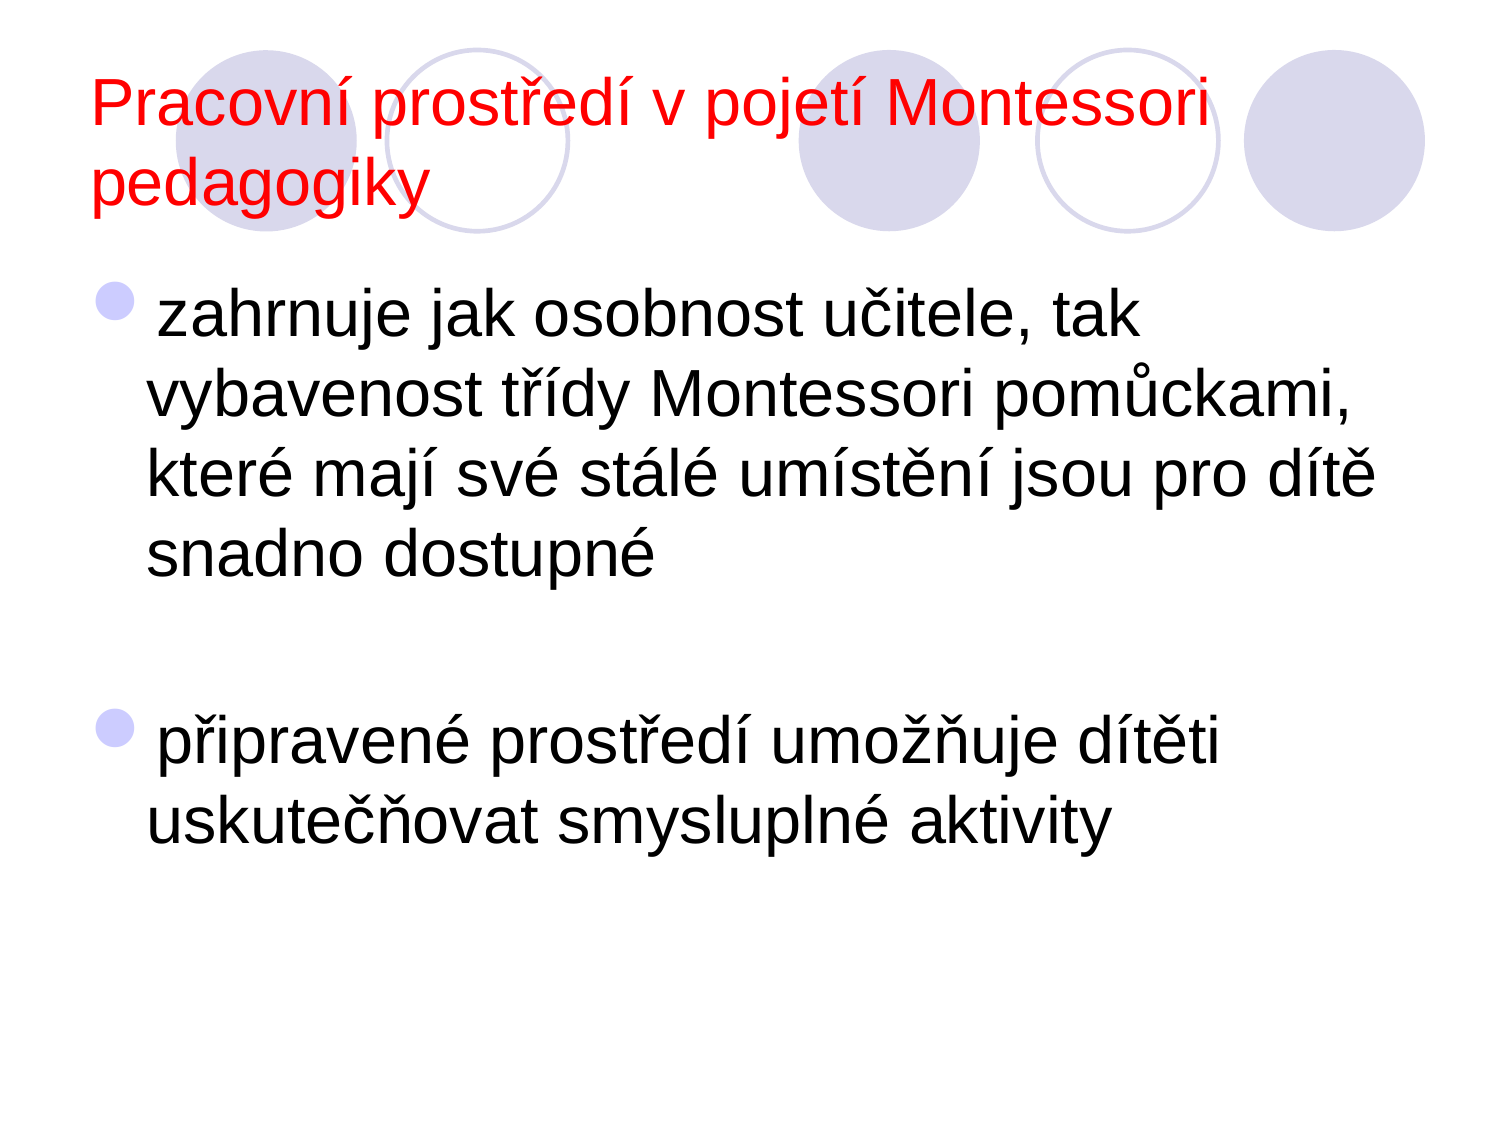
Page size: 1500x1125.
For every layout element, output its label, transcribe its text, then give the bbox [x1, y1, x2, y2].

title Pracovní prostředí v pojetí Montessori pedagogiky [74, 44, 1426, 233]
list zahrnuje jak osobnost učitele, tak vybavenost třídy Montessori pomůckami, které mají své stálé umístění jsou pro dítě snadno dostupné připravené prostředí umožňuje dítěti uskutečňovat smysluplné aktivity [74, 262, 1426, 1006]
